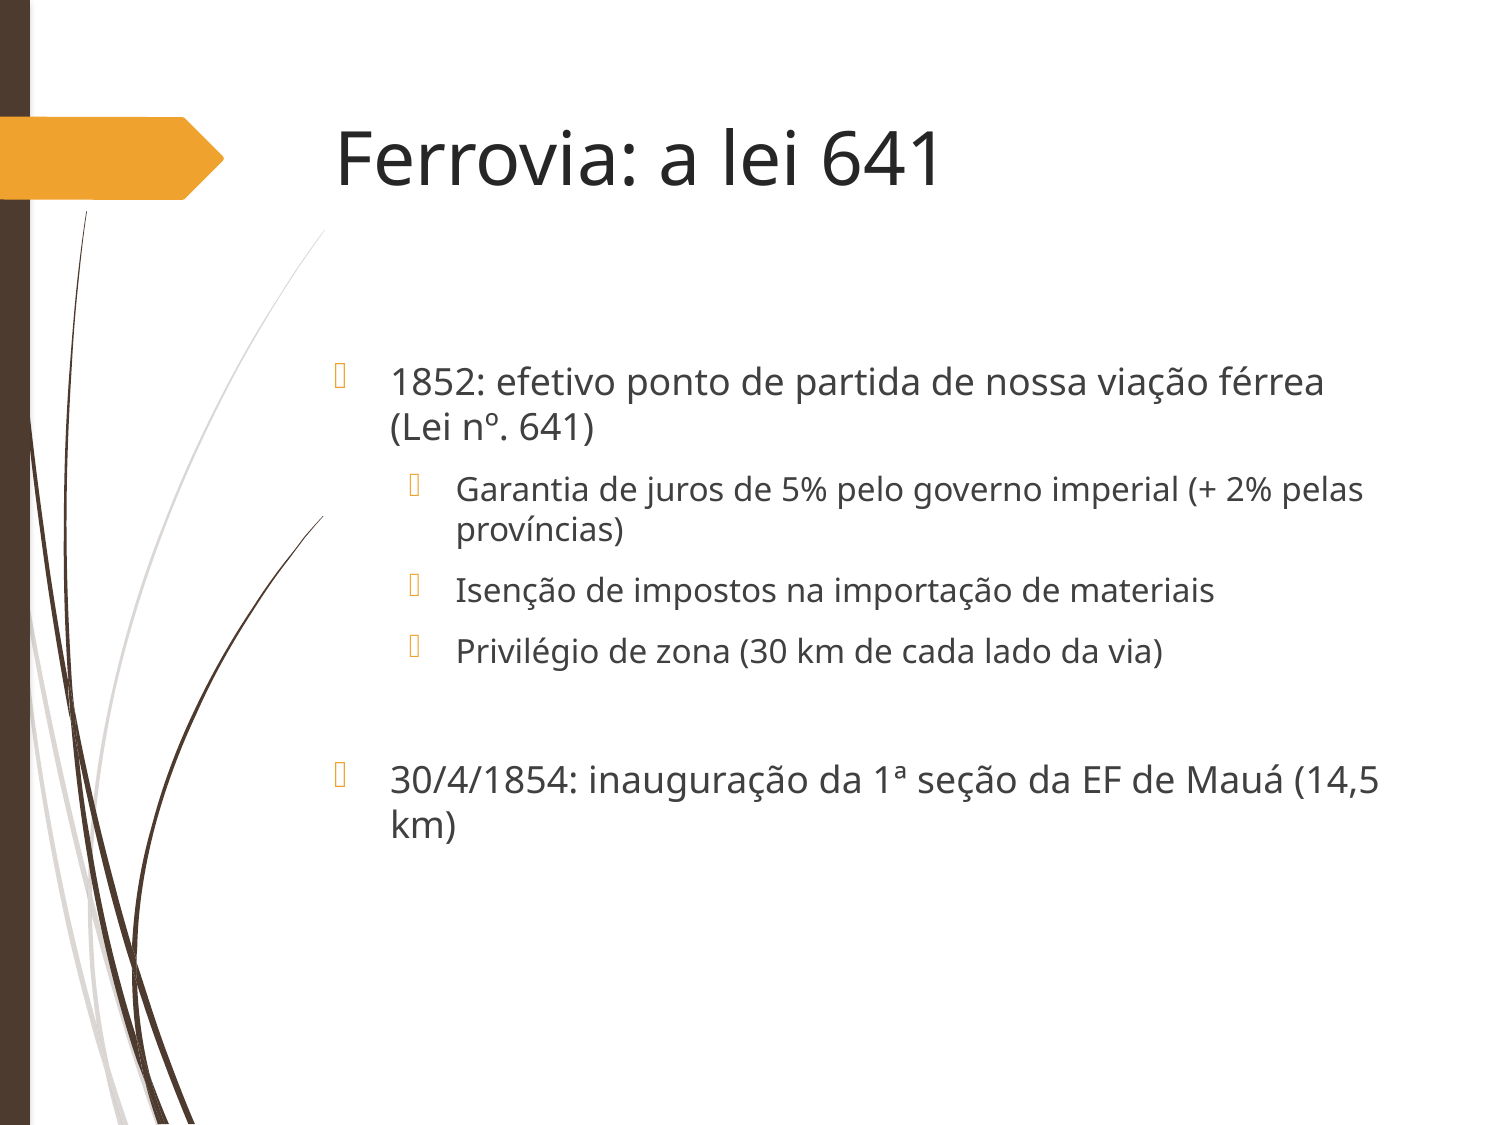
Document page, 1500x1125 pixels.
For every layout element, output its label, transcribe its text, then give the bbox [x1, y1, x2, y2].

list 1852: efetivo ponto de partida de nossa viação férrea (Lei nº. 641) Garantia de juros de 5% pelo governo imperial (+ 2% pelas províncias) Isenção de impostos na importação de materiais Privilégio de zona (30 km de cada lado da via) 30/4/1854: inauguração da 1ª seção da EF de Mauá (14,5 km) [318, 350, 1400, 970]
title Ferrovia: a lei 641 [319, 102, 1400, 313]
